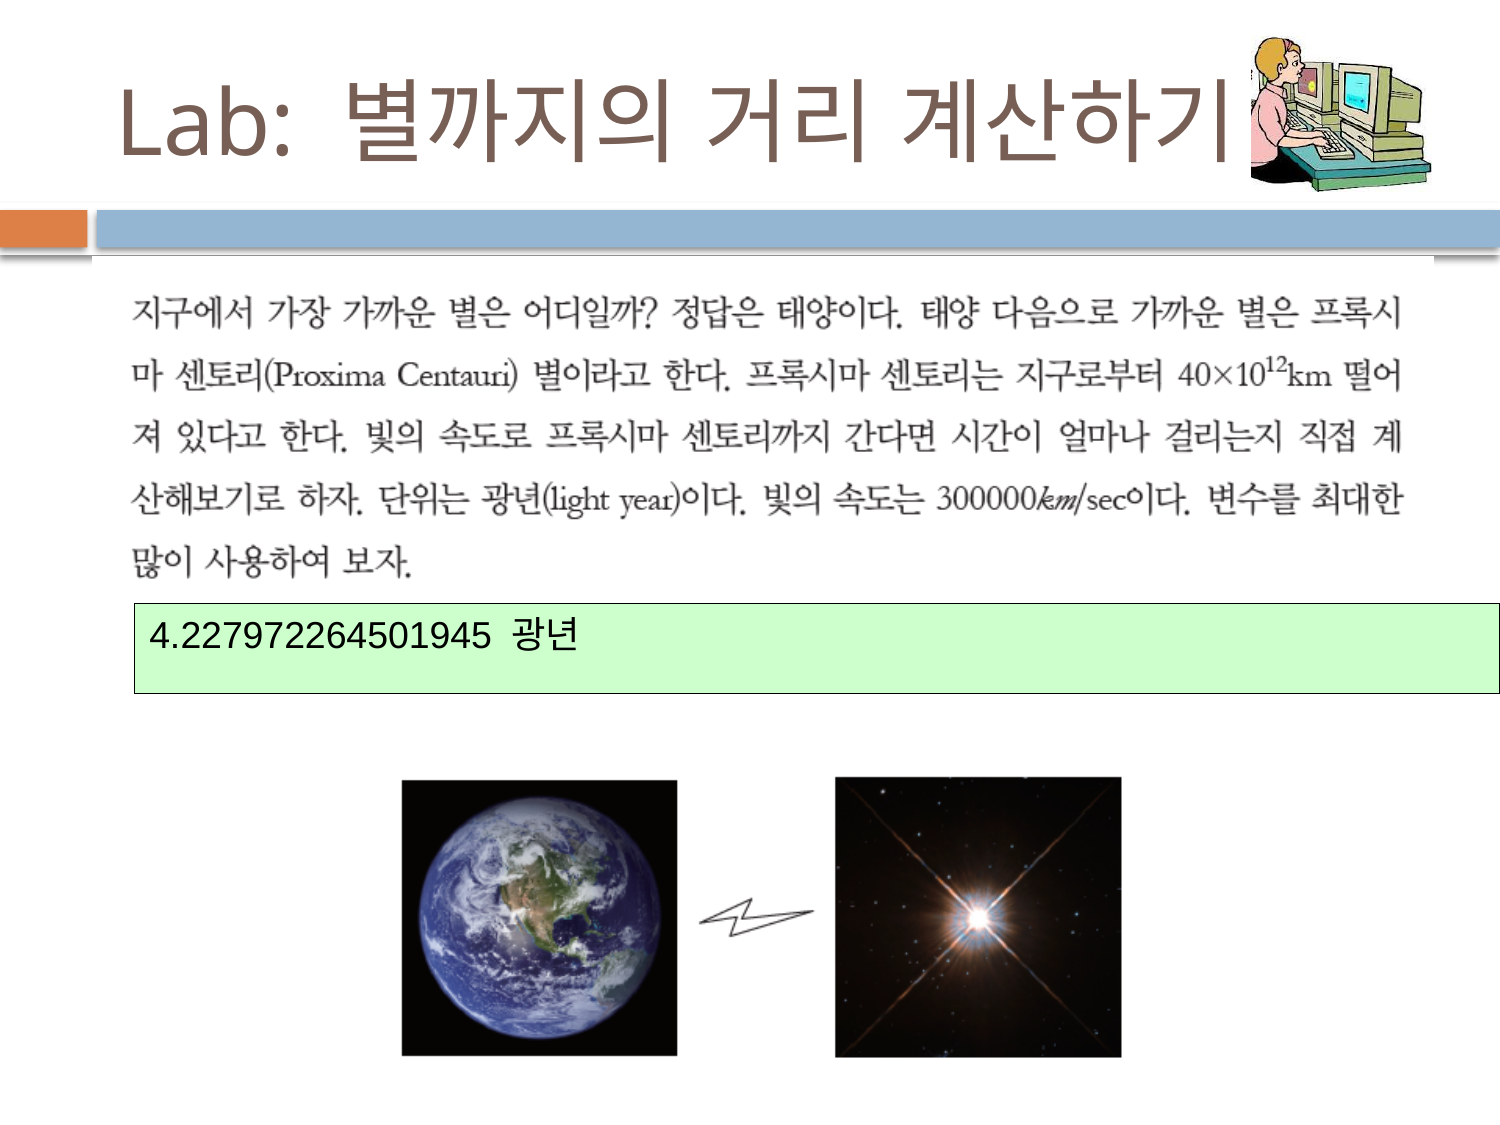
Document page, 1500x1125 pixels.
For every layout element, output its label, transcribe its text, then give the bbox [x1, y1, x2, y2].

picture [349, 735, 1286, 1097]
title Lab: 별까지의 거리 계산하기 [100, 37, 1247, 200]
picture [92, 255, 1434, 593]
text_box 4.227972264501945 광년 [134, 603, 1500, 694]
picture [1251, 31, 1434, 194]
